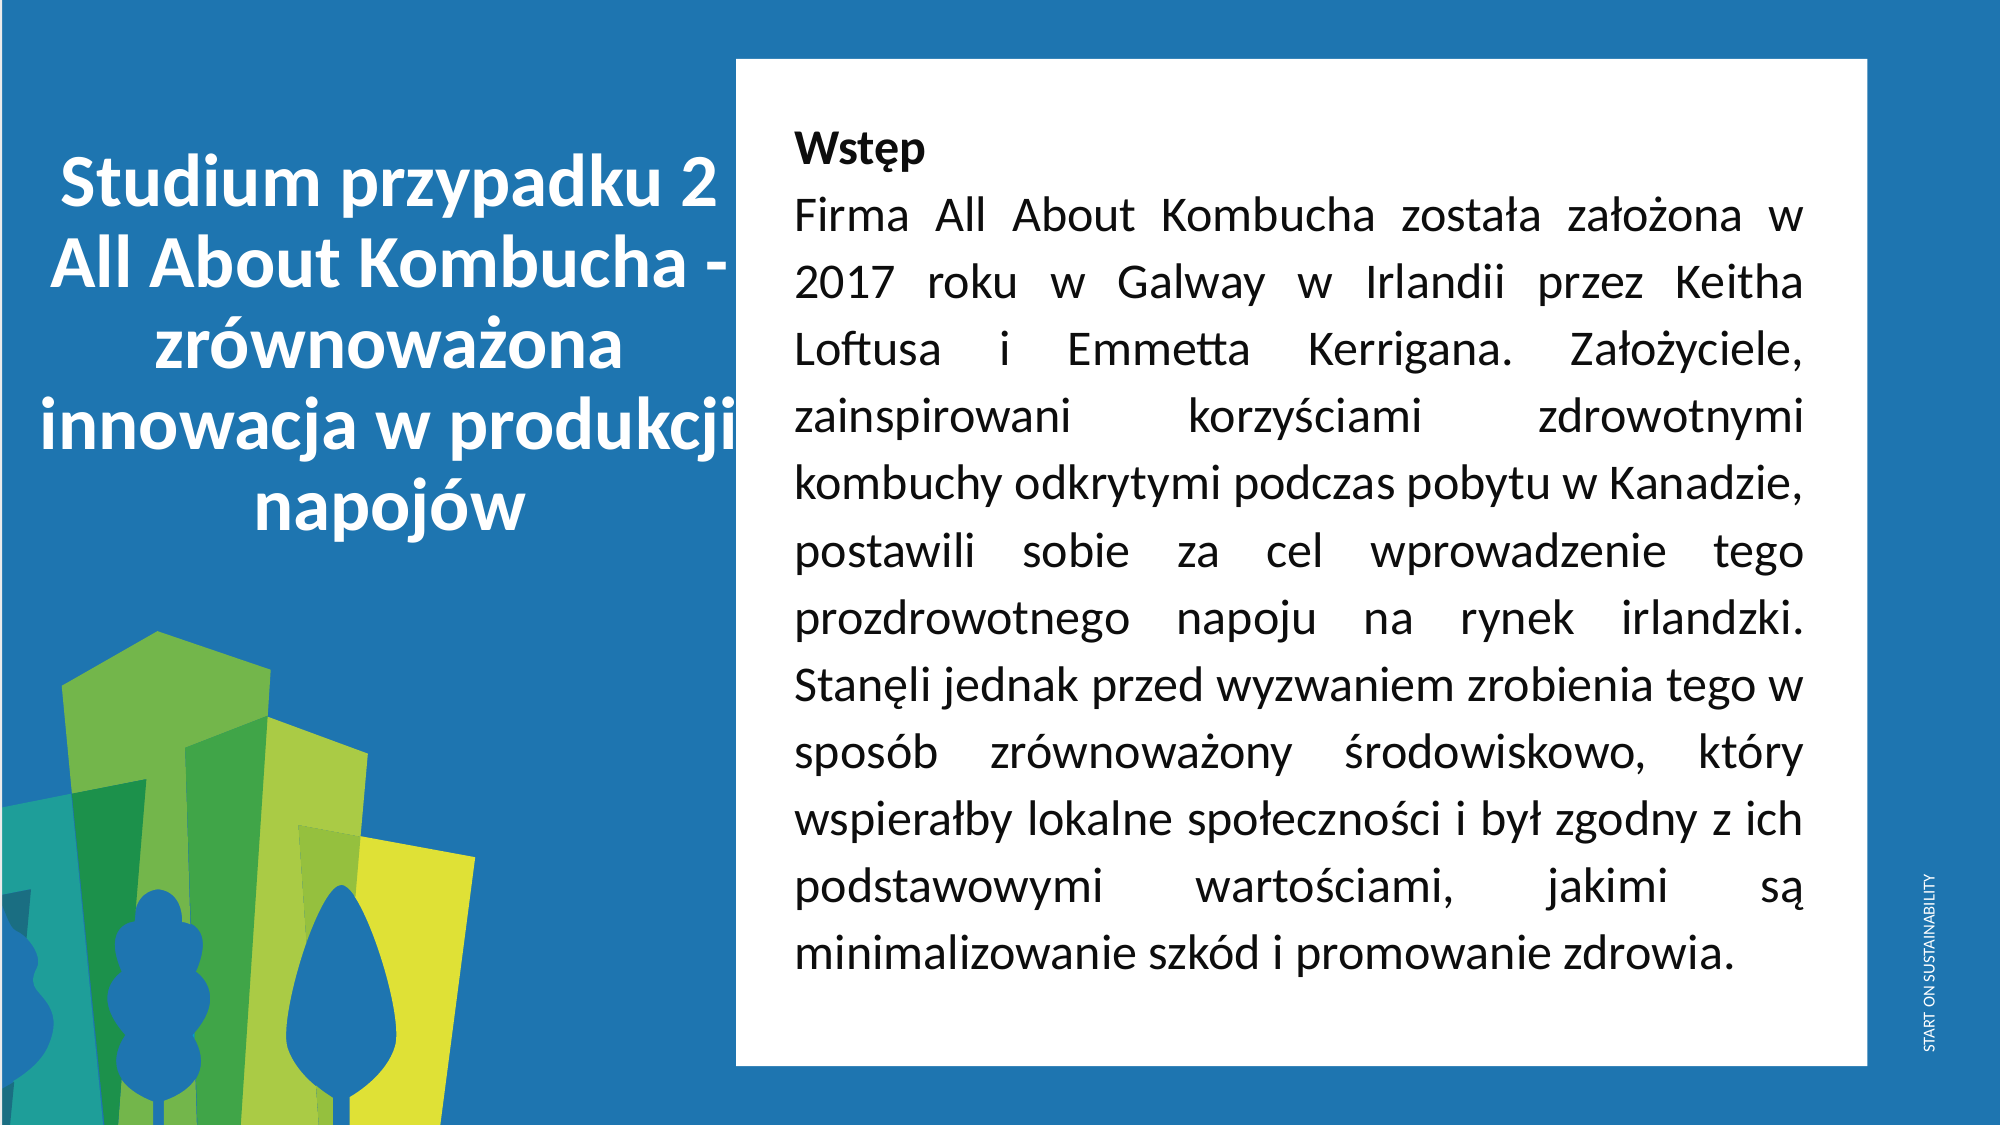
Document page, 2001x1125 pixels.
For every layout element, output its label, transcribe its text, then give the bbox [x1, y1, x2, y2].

list Studium przypadku 2 All About Kombucha - zrównoważona innowacja w produkcji napojów [22, 134, 757, 426]
list Wstęp Firma All About Kombucha została założona w 2017 roku w Galway w Irlandii przez Keitha Loftusa i Emmetta Kerrigana. Założyciele, zainspirowani korzyściami zdrowotnymi kombuchy odkrytymi podczas pobytu w Kanadzie, postawili sobie za cel wprowadzenie tego prozdrowotnego napoju na rynek irlandzki. Stanęli jednak przed wyzwaniem zrobienia tego w sposób zrównoważony środowiskowo, który wspierałby lokalne społeczności i był zgodny z ich podstawowymi wartościami, jakimi są minimalizowanie szkód i promowanie zdrowia. [779, 99, 1820, 947]
